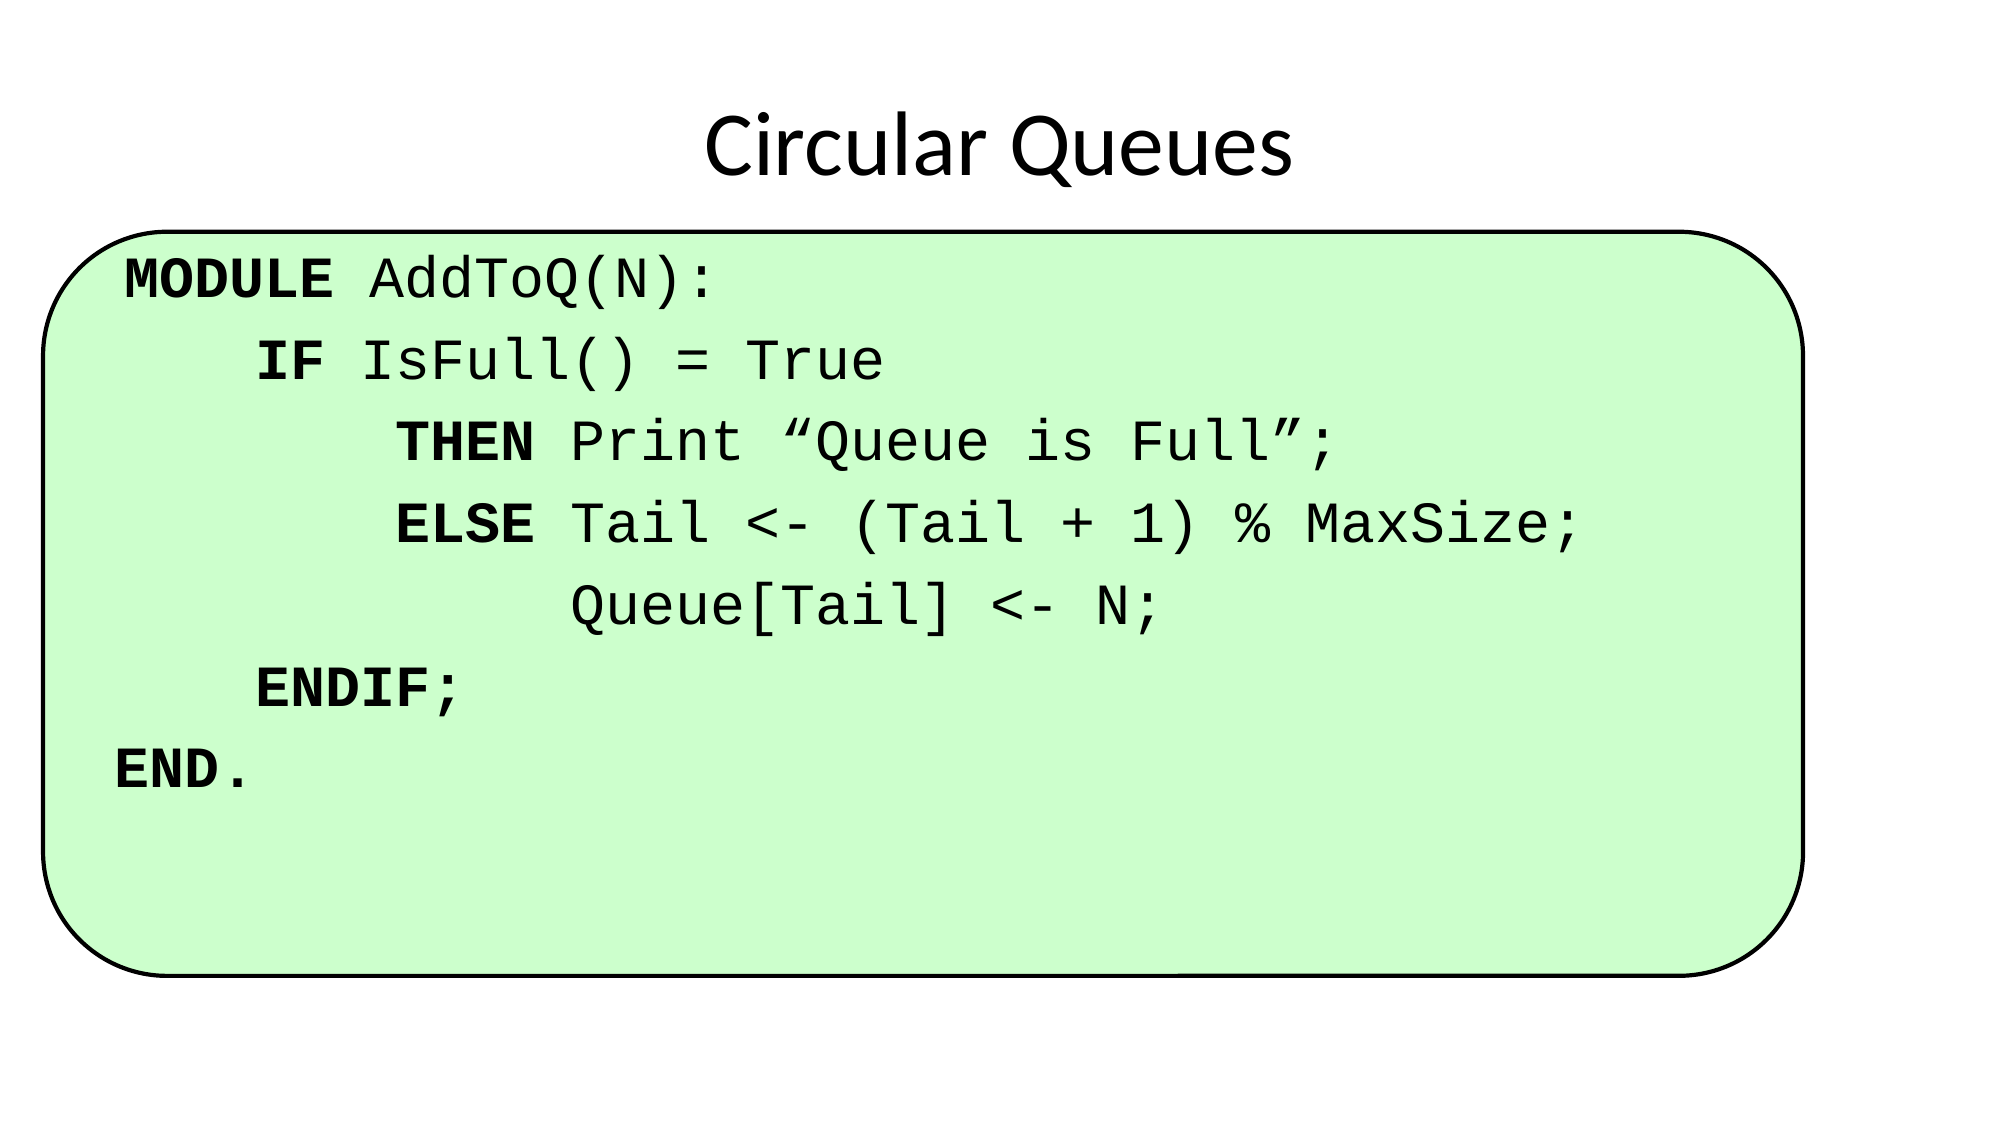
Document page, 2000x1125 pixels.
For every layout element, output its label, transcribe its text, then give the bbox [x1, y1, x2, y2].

list MODULE AddToQ(N): IF IsFull() = True THEN Print “Queue is Full”; ELSE Tail <- (Tail + 1) % MaxSize; Queue[Tail] <- N; ENDIF; END. [99, 233, 1900, 975]
text_box [40, 249, 99, 959]
title Circular Queues [99, 45, 1900, 233]
